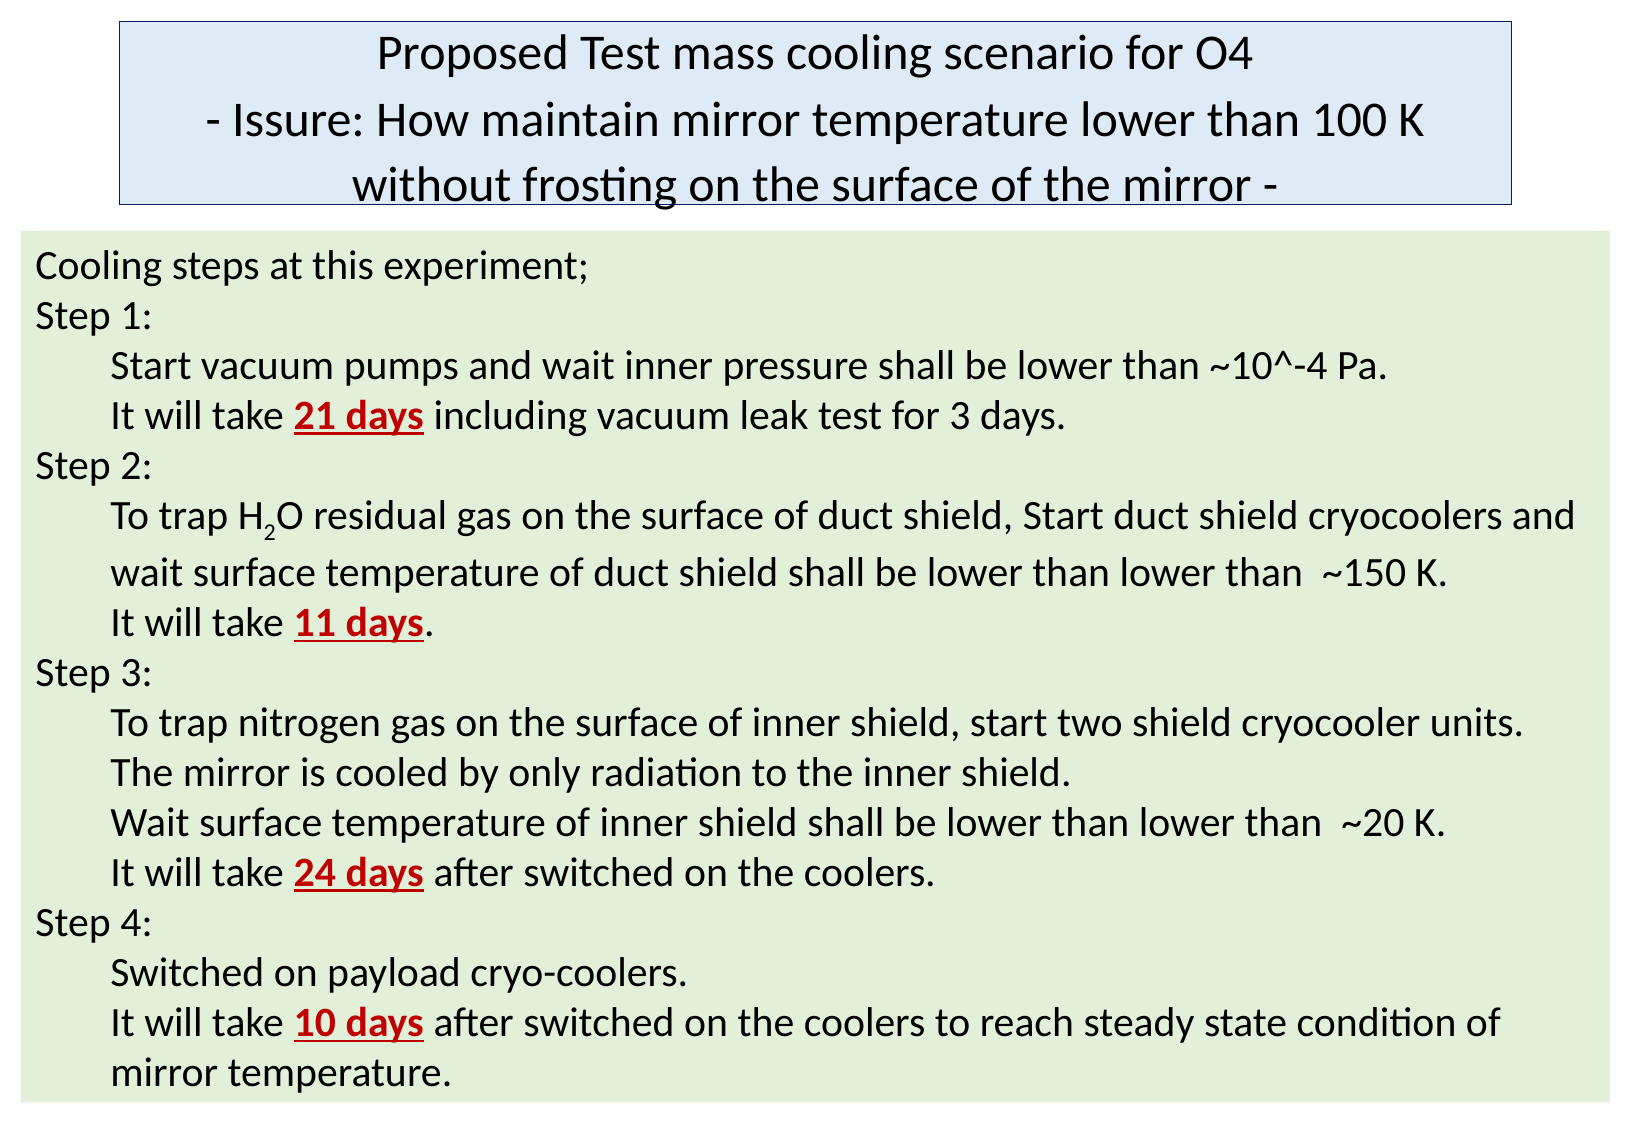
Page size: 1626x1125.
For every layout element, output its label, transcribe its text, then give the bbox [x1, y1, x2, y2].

text_box Cooling steps at this experiment; Step 1: Start vacuum pumps and wait inner pressure shall be lower than ~10^-4 Pa. It will take 21 days including vacuum leak test for 3 days. Step 2: To trap H2O residual gas on the surface of duct shield, Start duct shield cryocoolers and wait surface temperature of duct shield shall be lower than lower than ~150 K. It will take 11 days. Step 3: To trap nitrogen gas on the surface of inner shield, start two shield cryocooler units. The mirror is cooled by only radiation to the inner shield. Wait surface temperature of inner shield shall be lower than lower than ~20 K. It will take 24 days after switched on the coolers. Step 4: Switched on payload cryo-coolers. It will take 10 days after switched on the coolers to reach steady state condition of mirror temperature. [20, 230, 1610, 1103]
title Proposed Test mass cooling scenario for O4 - Issure: How maintain mirror temperature lower than 100 K without frosting on the surface of the mirror - [119, 21, 1512, 205]
